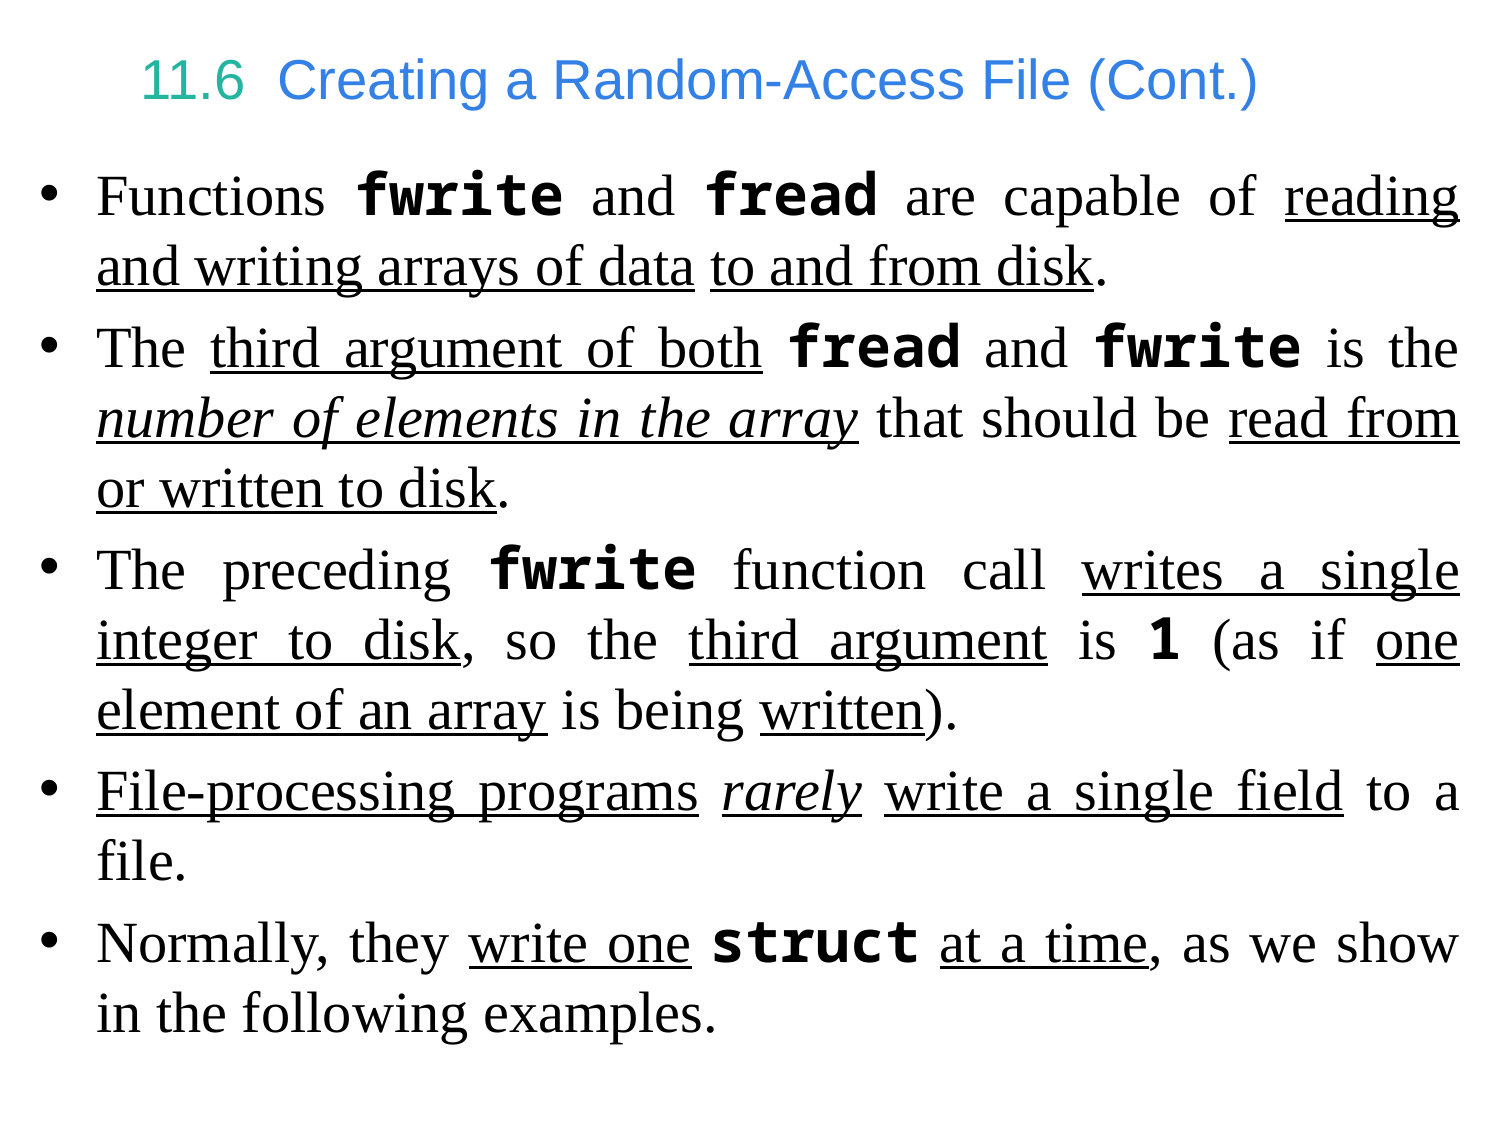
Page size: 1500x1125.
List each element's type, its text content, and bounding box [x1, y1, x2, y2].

list Functions fwrite and fread are capable of reading and writing arrays of data to and from disk. The third argument of both fread and fwrite is the number of elements in the array that should be read from or written to disk. The preceding fwrite function call writes a single integer to disk, so the third argument is 1 (as if one element of an array is being written). File-processing programs rarely write a single field to a file. Normally, they write one struct at a time, as we show in the following examples. [24, 149, 1475, 1088]
title 11.6 Creating a Random-Access File (Cont.) [24, 24, 1375, 130]
